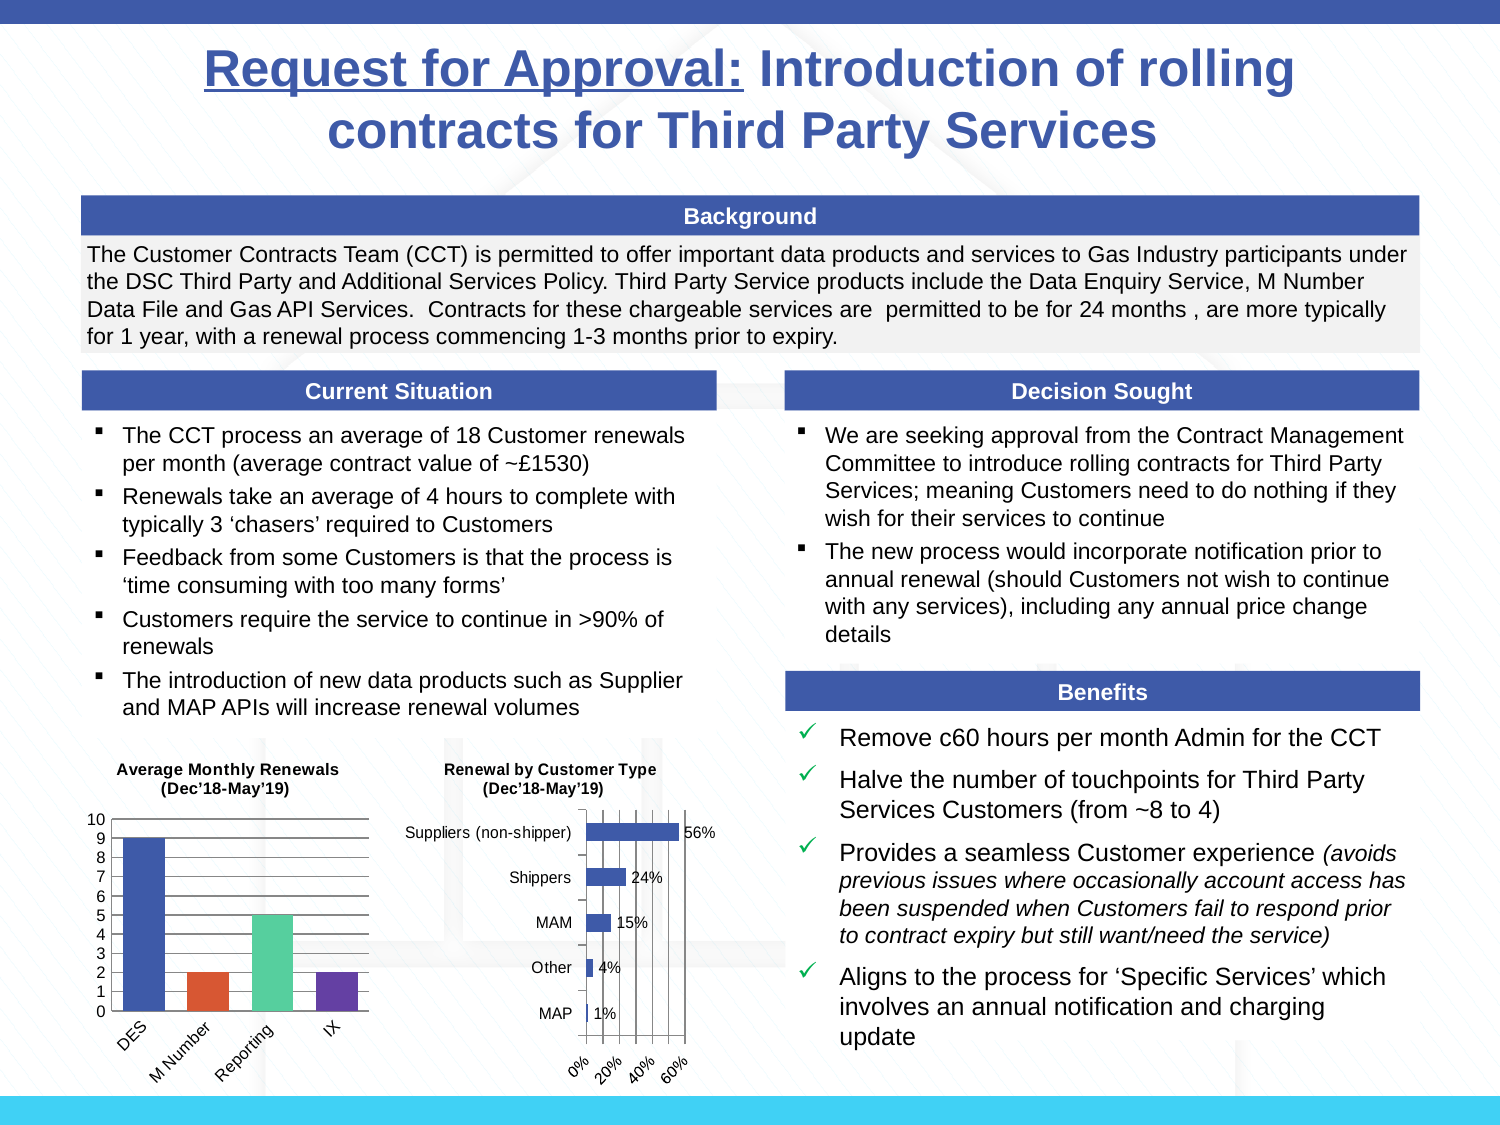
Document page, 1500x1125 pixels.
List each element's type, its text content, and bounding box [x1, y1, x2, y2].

chart [80, 739, 376, 1094]
picture [0, 0, 1500, 1125]
text_box Benefits [783, 669, 1422, 713]
text_box Current Situation [80, 368, 719, 413]
text_box We are seeking approval from the Contract Management Committee to introduce rolling contracts for Third Party Services; meaning Customers need to do nothing if they wish for their services to continue The new process would incorporate notification prior to annual renewal (should Customers not wish to continue with any services), including any annual price change details [784, 410, 1420, 664]
text_box The CCT process an average of 18 Customer renewals per month (average contract value of ~£1530) Renewals take an average of 4 hours to complete with typically 3 ‘chasers’ required to Customers Feedback from some Customers is that the process is ‘time consuming with too many forms’ Customers require the service to continue in >90% of renewals The introduction of new data products such as Supplier and MAP APIs will increase renewal volumes [81, 410, 717, 739]
text_box Decision Sought [783, 368, 1421, 413]
text_box Remove c60 hours per month Admin for the CCT Halve the number of touchpoints for Third Party Services Customers (from ~8 to 4) Provides a seamless Customer experience (avoids previous issues where occasionally account access has been suspended when Customers fail to respond prior to contract expiry but still want/need the service) Aligns to the process for ‘Specific Services’ which involves an annual notification and charging update [785, 711, 1421, 1041]
chart [398, 739, 717, 1096]
text_box Background [79, 193, 1422, 234]
title Request for Approval: Introduction of rolling contracts for Third Party Services [75, 26, 1425, 167]
text_box The Customer Contracts Team (CCT) is permitted to offer important data products and services to Gas Industry participants under the DSC Third Party and Additional Services Policy. Third Party Service products include the Data Enquiry Service, M Number Data File and Gas API Services. Contracts for these chargeable services are permitted to be for 24 months , are more typically for 1 year, with a renewal process commencing 1-3 months prior to expiry. [79, 234, 1422, 355]
